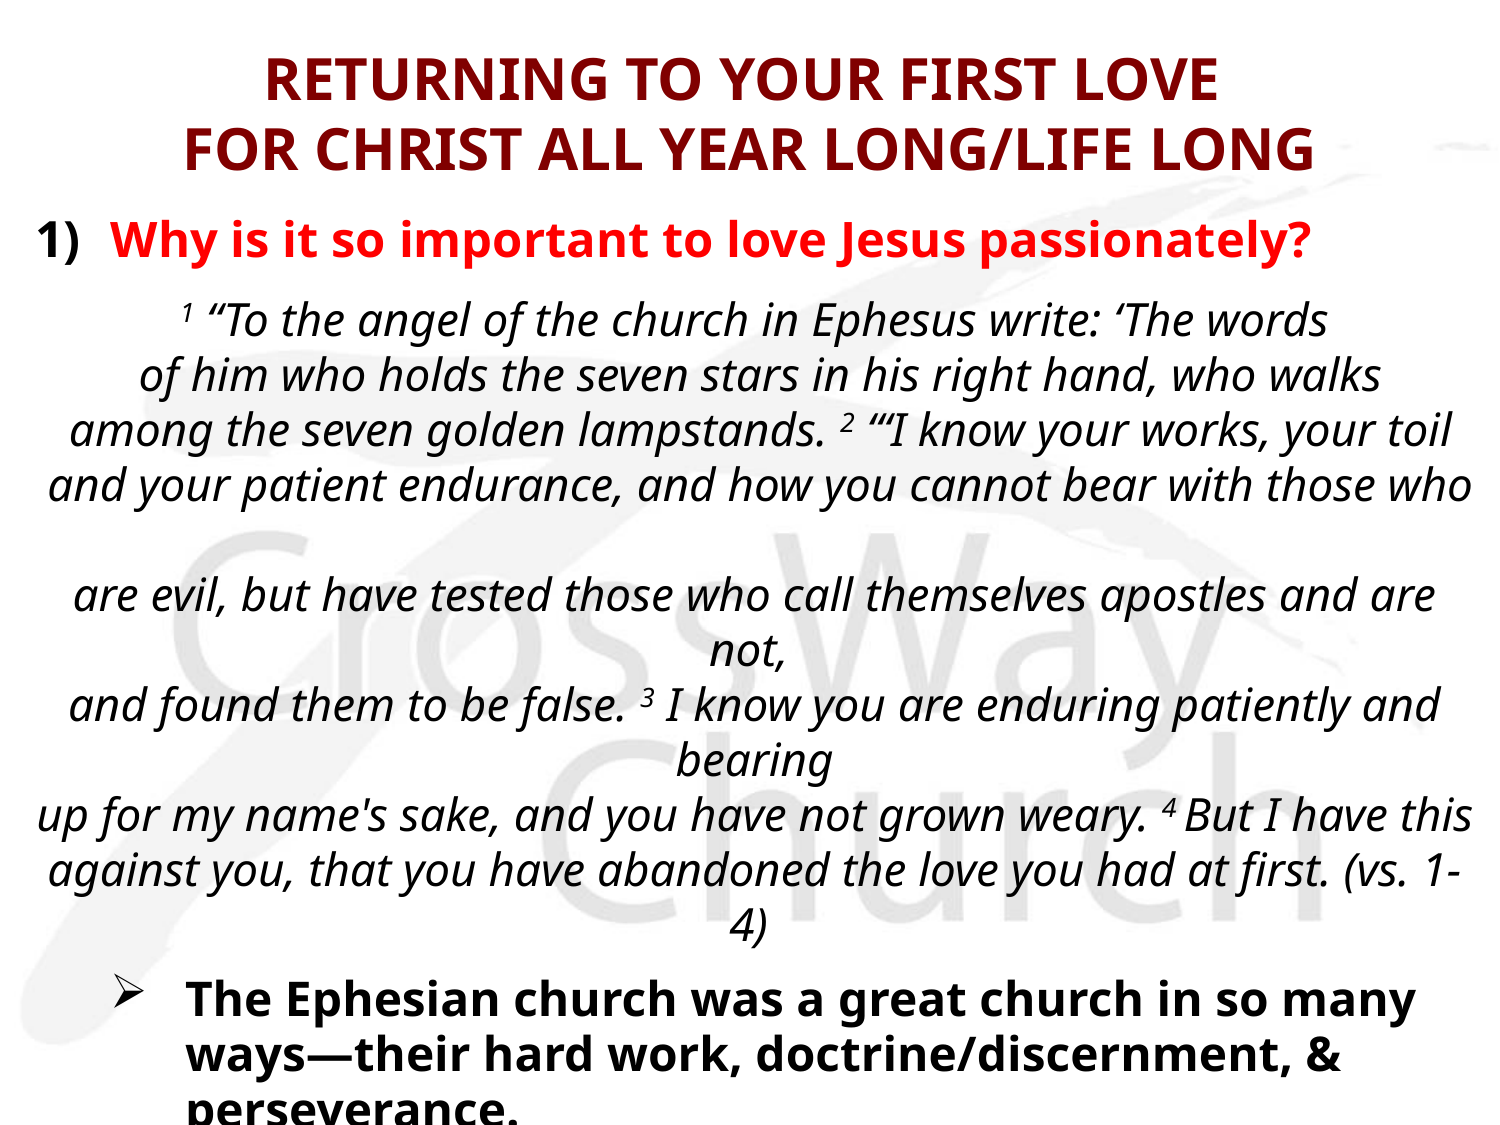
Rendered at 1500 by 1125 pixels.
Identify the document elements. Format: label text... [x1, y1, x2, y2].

picture [0, 0, 1500, 1125]
list 1) Why is it so important to love Jesus passionately? 1 “To the angel of the church in Ephesus write: ‘The words of him who holds the seven stars in his right hand, who walks among the seven golden lampstands. 2 “‘I know your works, your toil and your patient endurance, and how you cannot bear with those who are evil, but have tested those who call themselves apostles and are not, and found them to be false. 3 I know you are enduring patiently and bearing up for my name's sake, and you have not grown weary. 4 But I have this against you, that you have abandoned the love you had at first. (vs. 1-4) The Ephesian church was a great church in so many ways—their hard work, doctrine/discernment, & perseverance. Yet, what matters most to Jesus was and is their first love for Christ—i.e., loving Christ is what it means to be a Christian. Today Jesus asks the same question that was given to Peter (John 21); “Do you love me more than these?” [19, 200, 1490, 1125]
title RETURNING TO YOUR FIRST LOVE FOR CHRIST ALL YEAR LONG/LIFE LONG [37, 37, 1463, 188]
